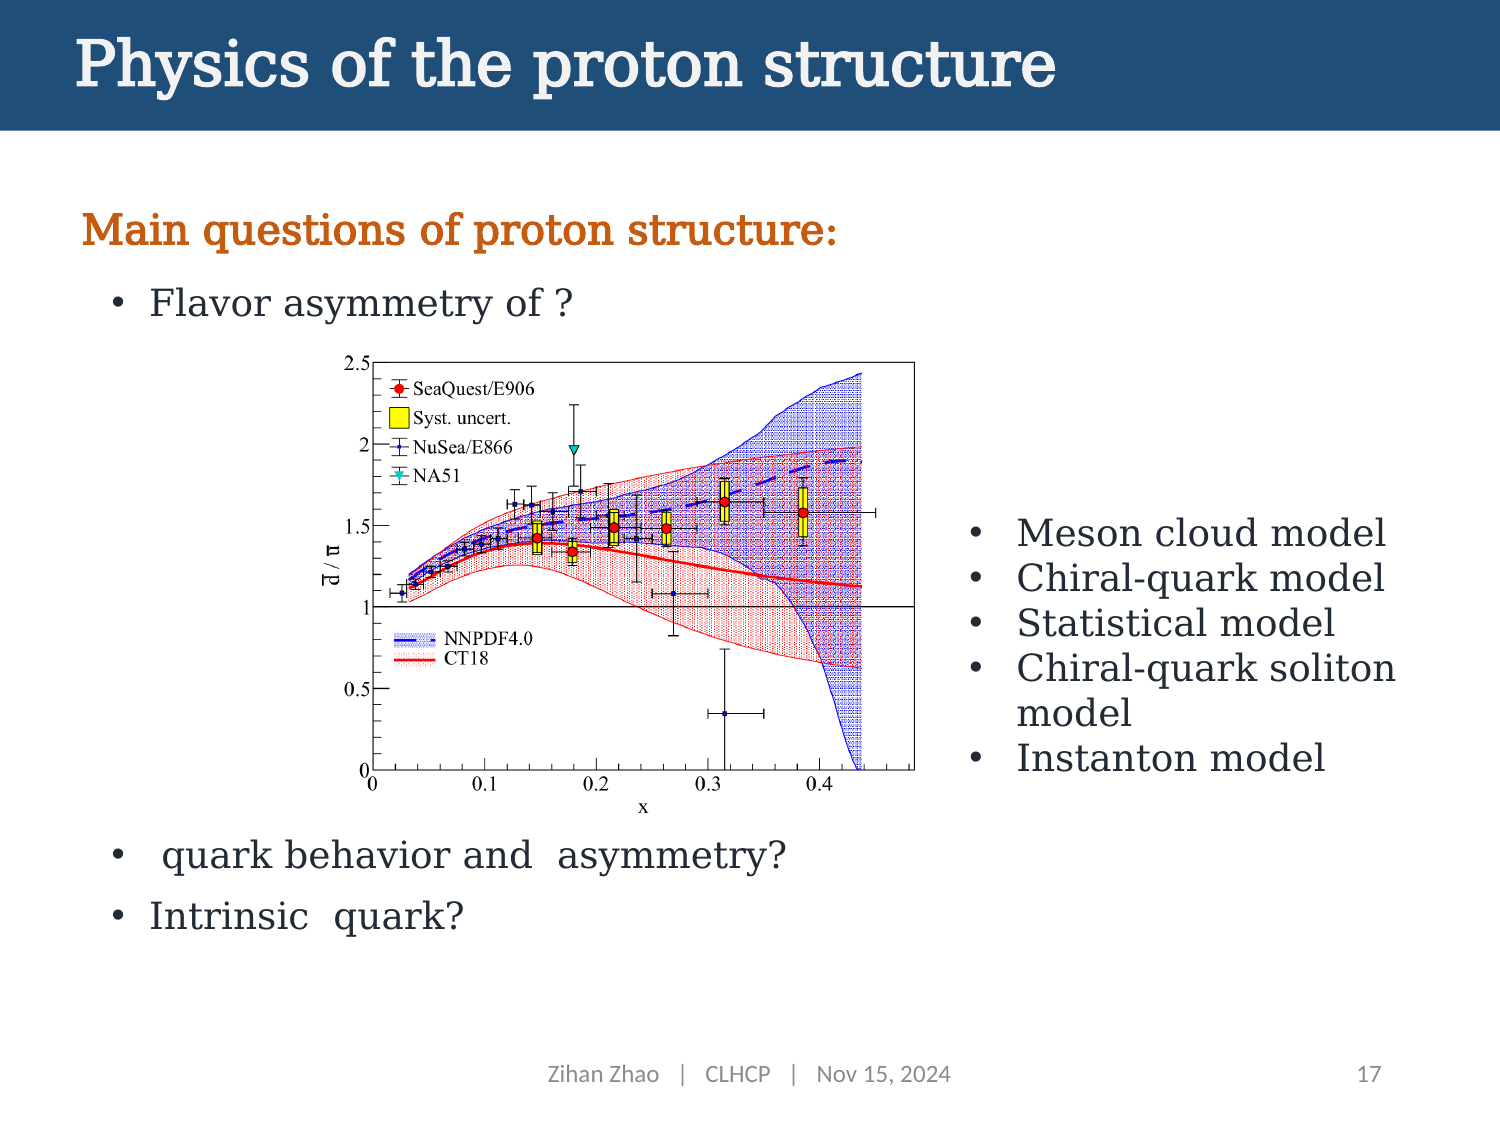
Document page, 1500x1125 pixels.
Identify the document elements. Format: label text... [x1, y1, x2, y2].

title Physics of the proton structure [0, 0, 1500, 131]
text_box Main questions of proton structure: [66, 195, 1002, 260]
picture [309, 348, 926, 819]
text_box Meson cloud model Chiral-quark model Statistical model Chiral-quark soliton model Instanton model [954, 501, 1467, 832]
slide_number 17 [1059, 1042, 1397, 1103]
footer Zihan Zhao | CLHCP | Nov 15, 2024 [443, 1042, 1057, 1103]
